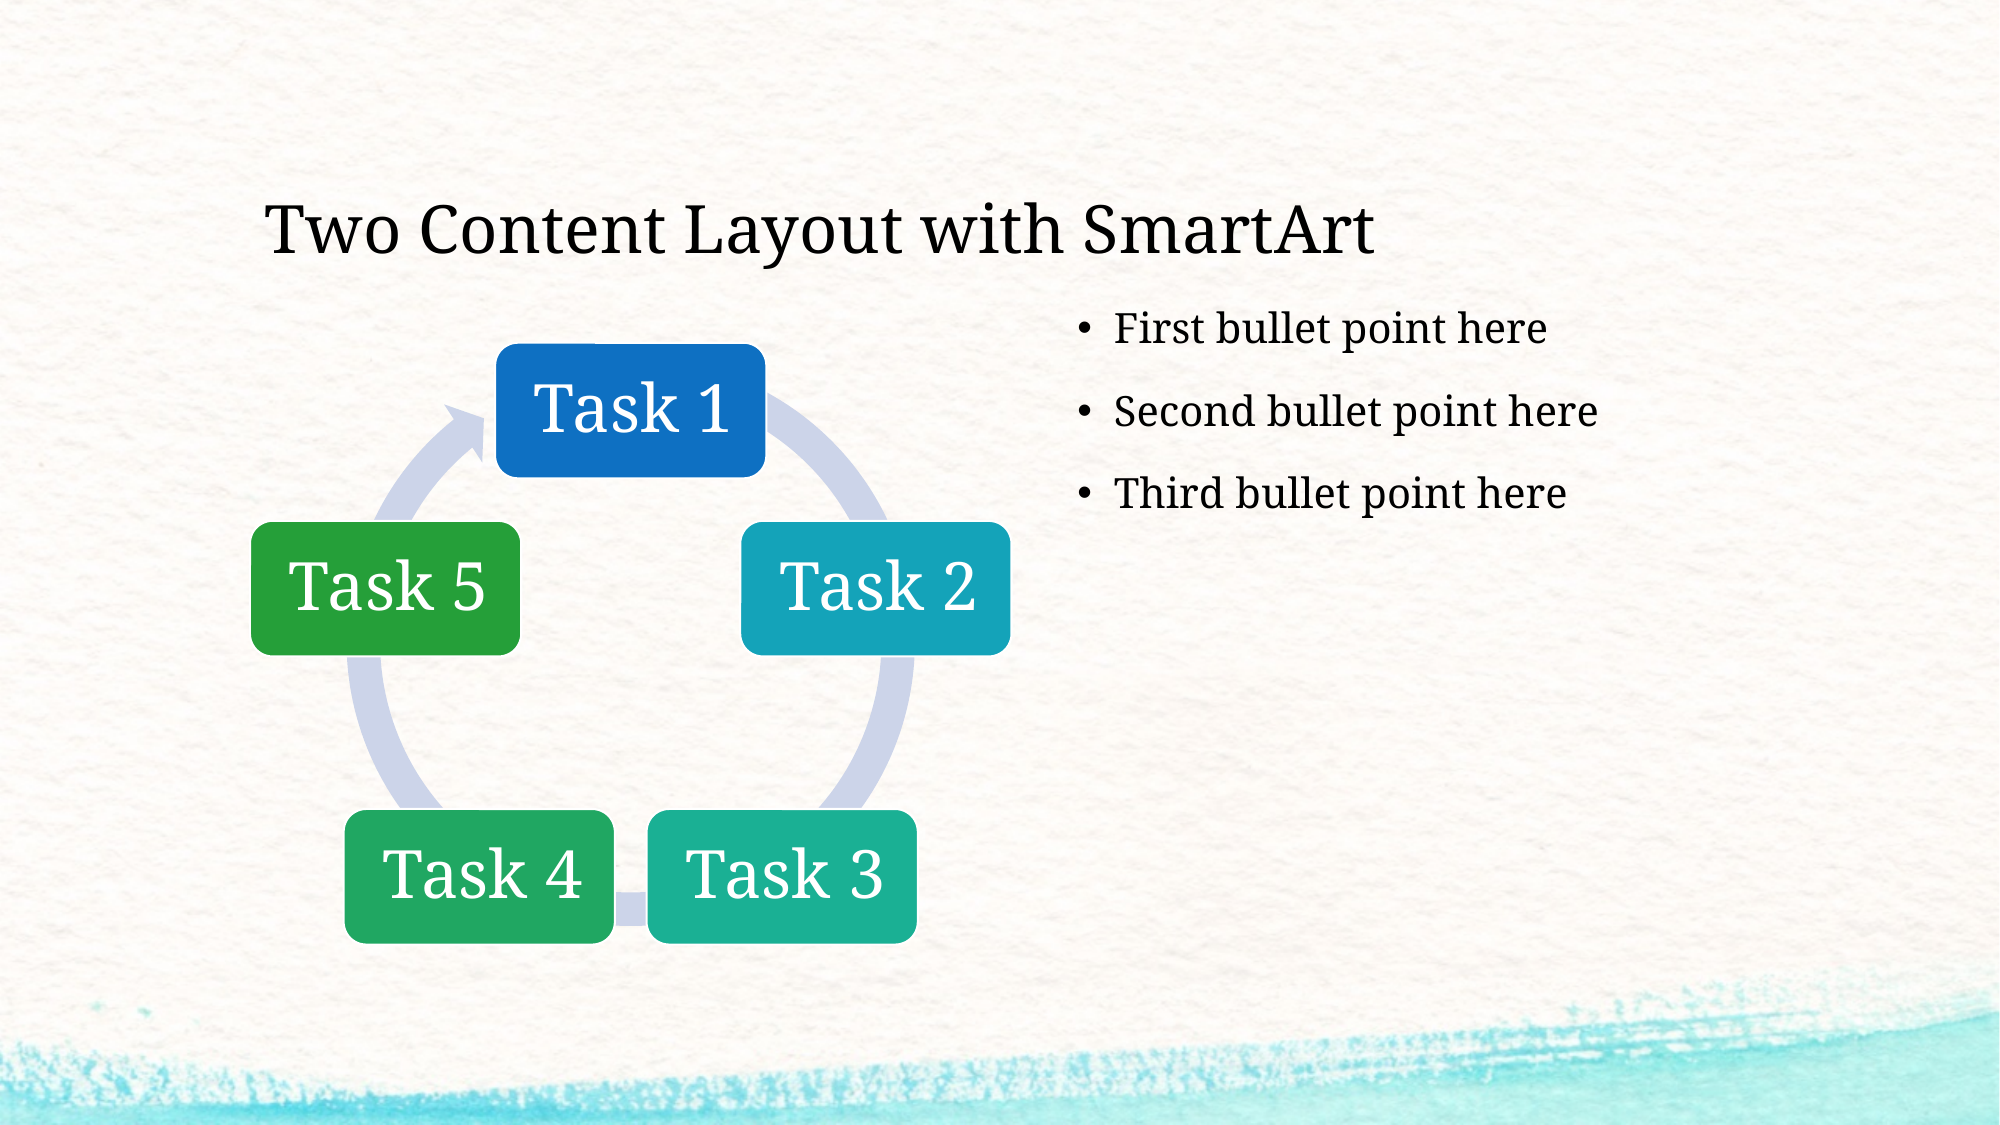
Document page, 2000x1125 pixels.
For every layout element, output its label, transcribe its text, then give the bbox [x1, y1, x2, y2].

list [249, 299, 1012, 988]
title Two Content Layout with SmartArt [249, 87, 1825, 275]
picture [0, 0, 2000, 1125]
list First bullet point here Second bullet point here Third bullet point here [1062, 299, 1825, 988]
